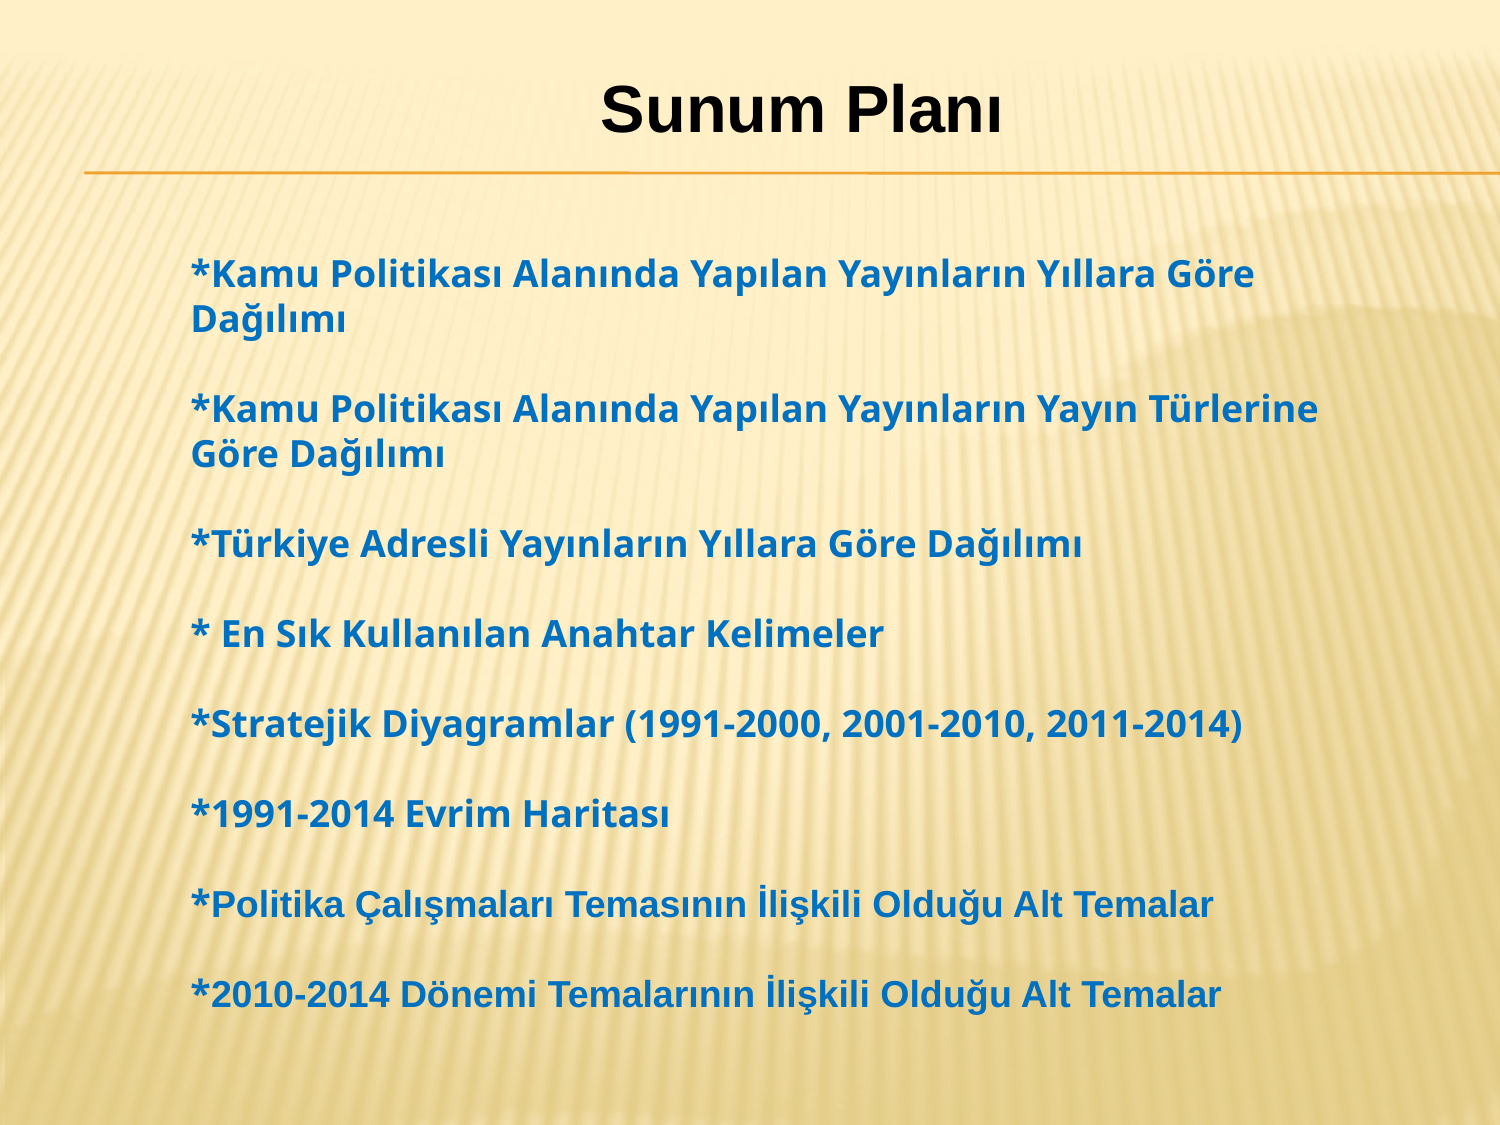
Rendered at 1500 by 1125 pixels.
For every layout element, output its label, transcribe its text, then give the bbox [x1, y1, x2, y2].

text_box *Kamu Politikası Alanında Yapılan Yayınların Yıllara Göre Dağılımı *Kamu Politikası Alanında Yapılan Yayınların Yayın Türlerine Göre Dağılımı *Türkiye Adresli Yayınların Yıllara Göre Dağılımı * En Sık Kullanılan Anahtar Kelimeler *Stratejik Diyagramlar (1991-2000, 2001-2010, 2011-2014) *1991-2014 Evrim Haritası *Politika Çalışmaları Temasının İlişkili Olduğu Alt Temalar *2010-2014 Dönemi Temalarının İlişkili Olduğu Alt Temalar [175, 242, 1336, 1022]
text_box Sunum Planı [175, 58, 1430, 154]
